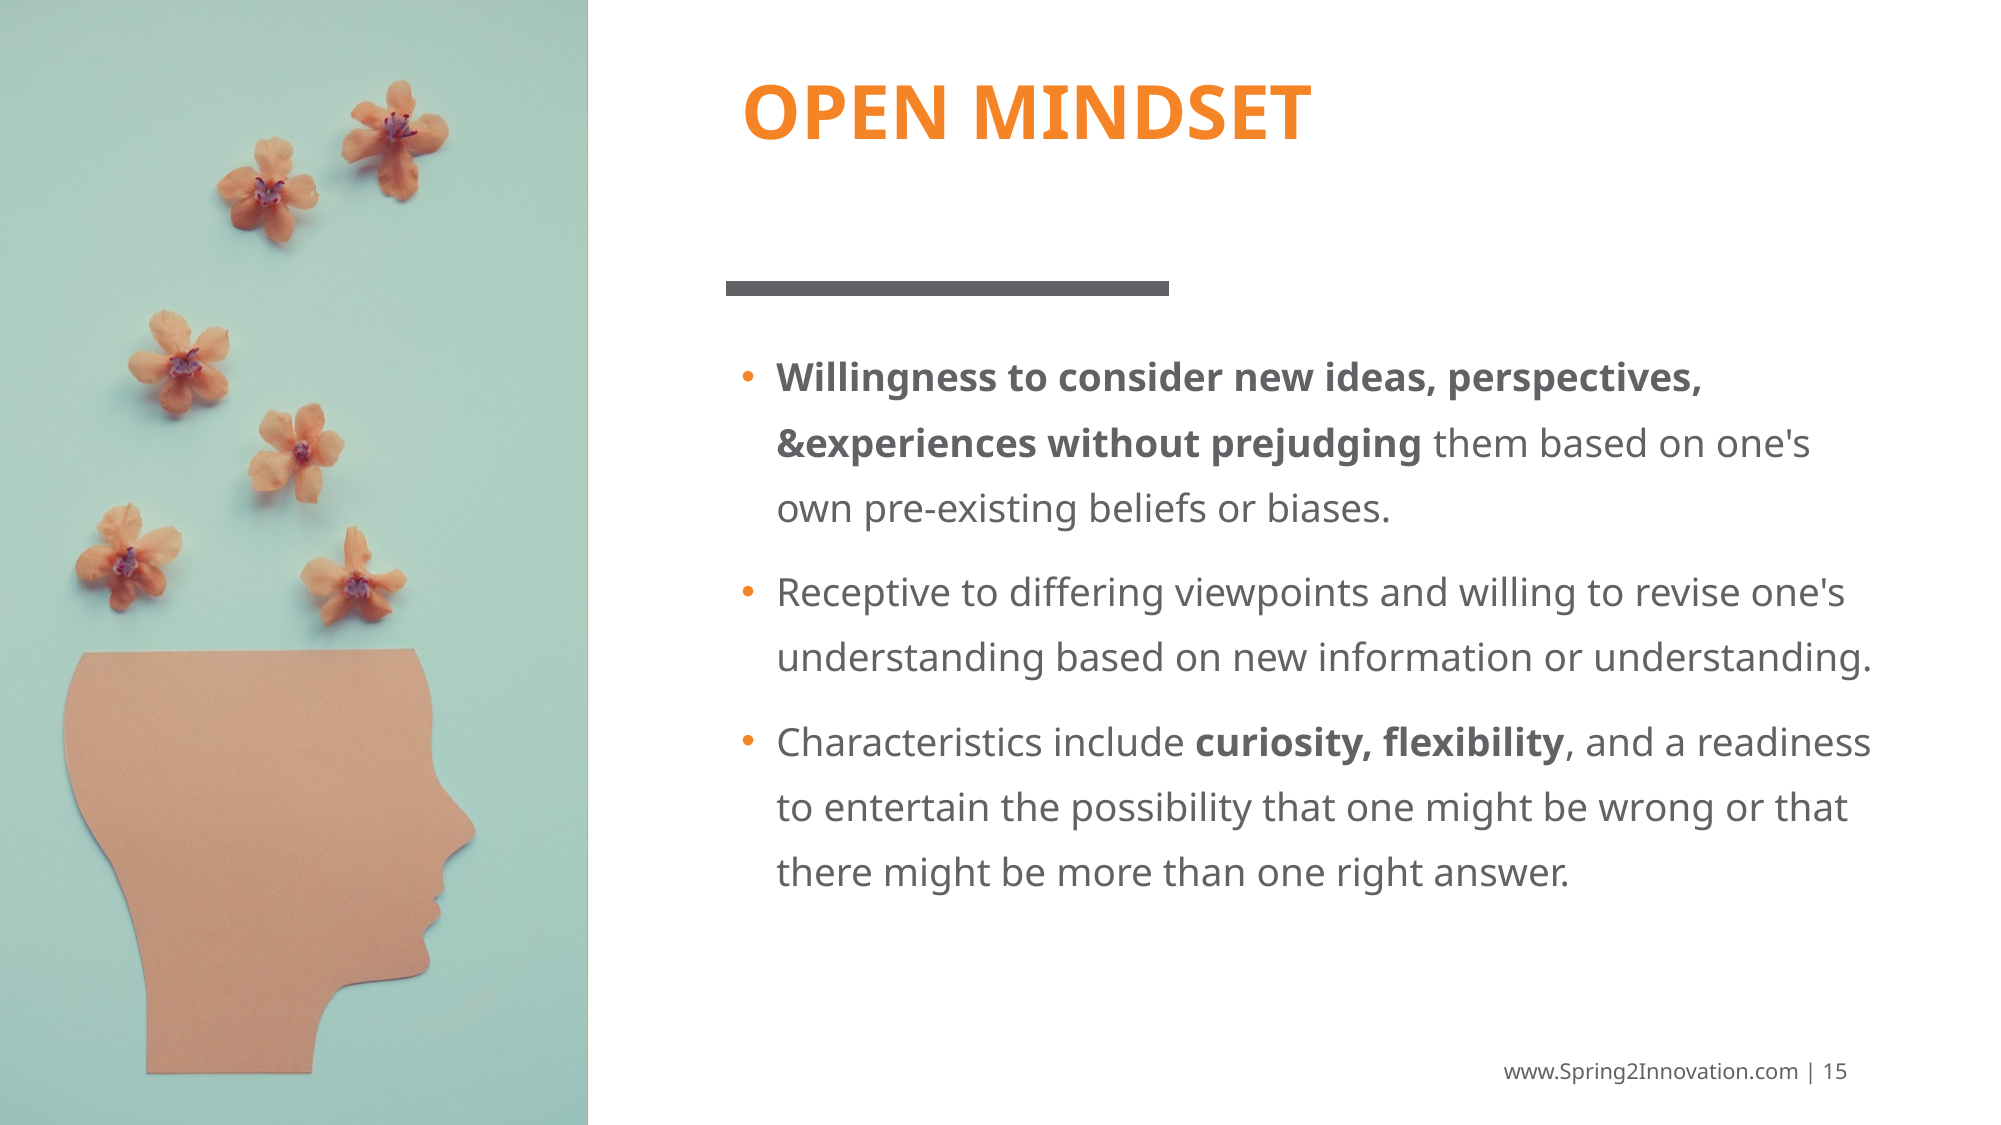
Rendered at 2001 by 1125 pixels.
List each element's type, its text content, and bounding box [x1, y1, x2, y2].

picture [0, 0, 2001, 1125]
title OPEN MINDSET [726, 36, 1832, 174]
list Willingness to consider new ideas, perspectives, &experiences without prejudging them based on one's own pre-existing beliefs or biases. Receptive to differing viewpoints and willing to revise one's understanding based on new information or understanding. Characteristics include curiosity, flexibility, and a readiness to entertain the possibility that one might be wrong or that there might be more than one right answer. [726, 326, 1895, 956]
